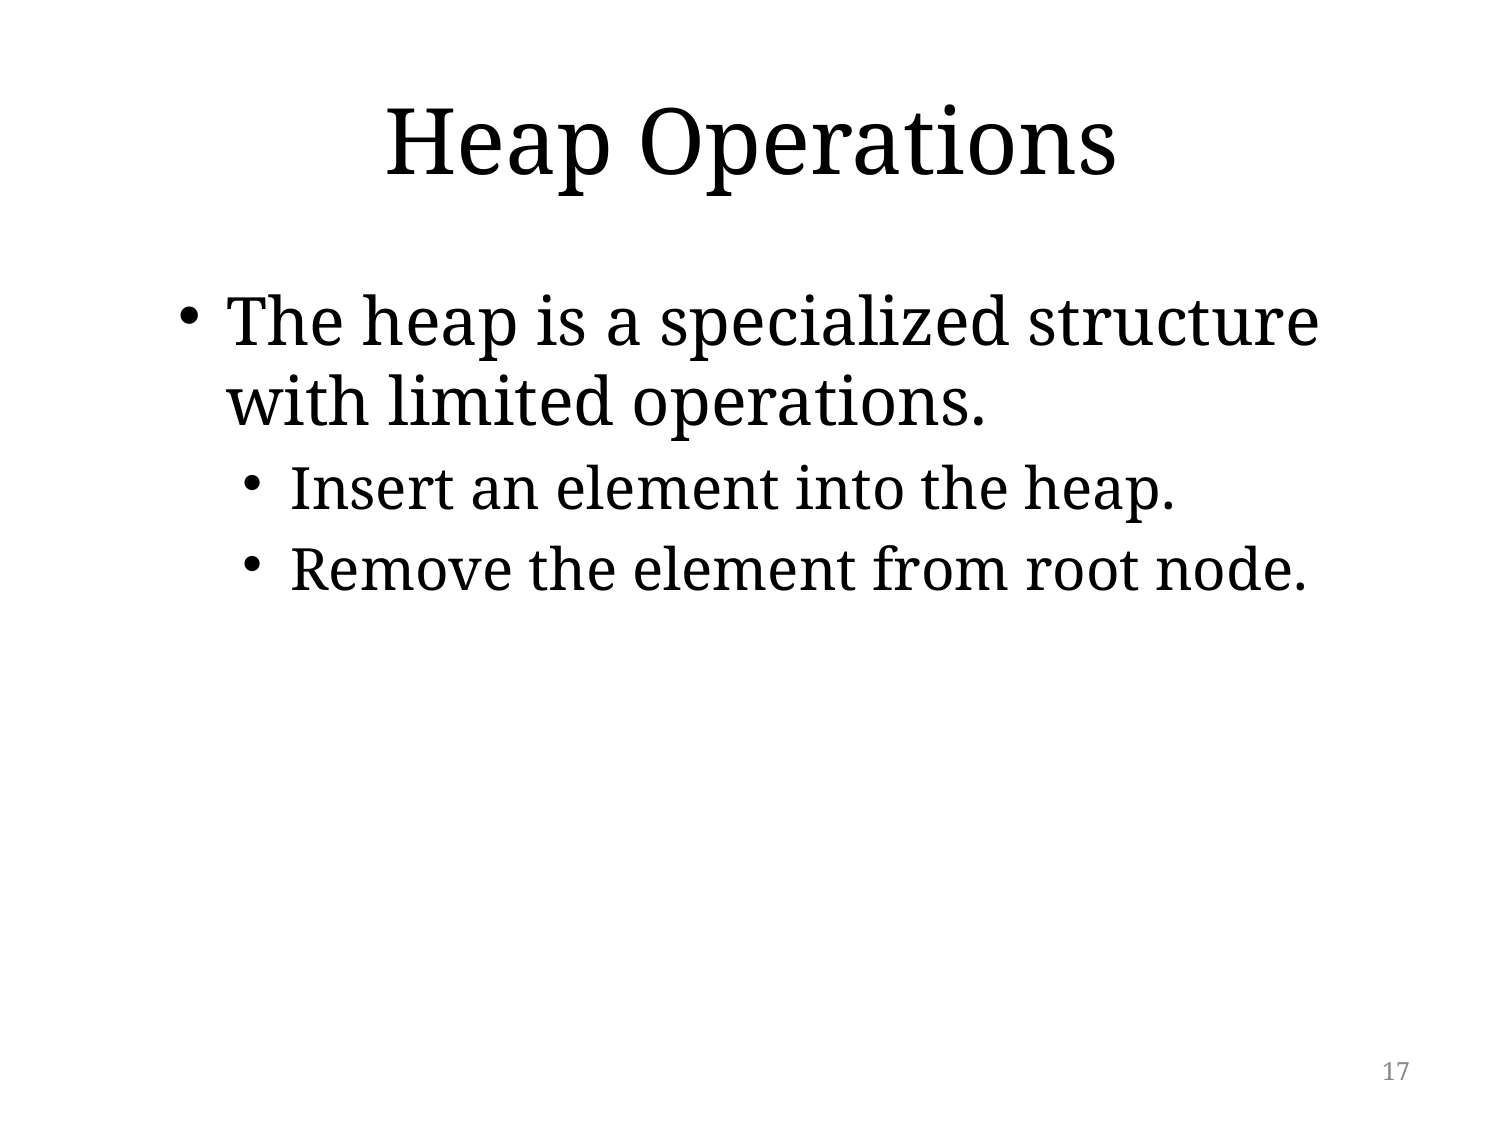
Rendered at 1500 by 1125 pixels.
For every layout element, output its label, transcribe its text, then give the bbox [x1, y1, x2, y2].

title Heap Operations [74, 44, 1429, 233]
slide_number 17 [1074, 1042, 1425, 1103]
list The heap is a specialized structure with limited operations. Insert an element into the heap. Remove the element from root node. [147, 271, 1404, 1015]
